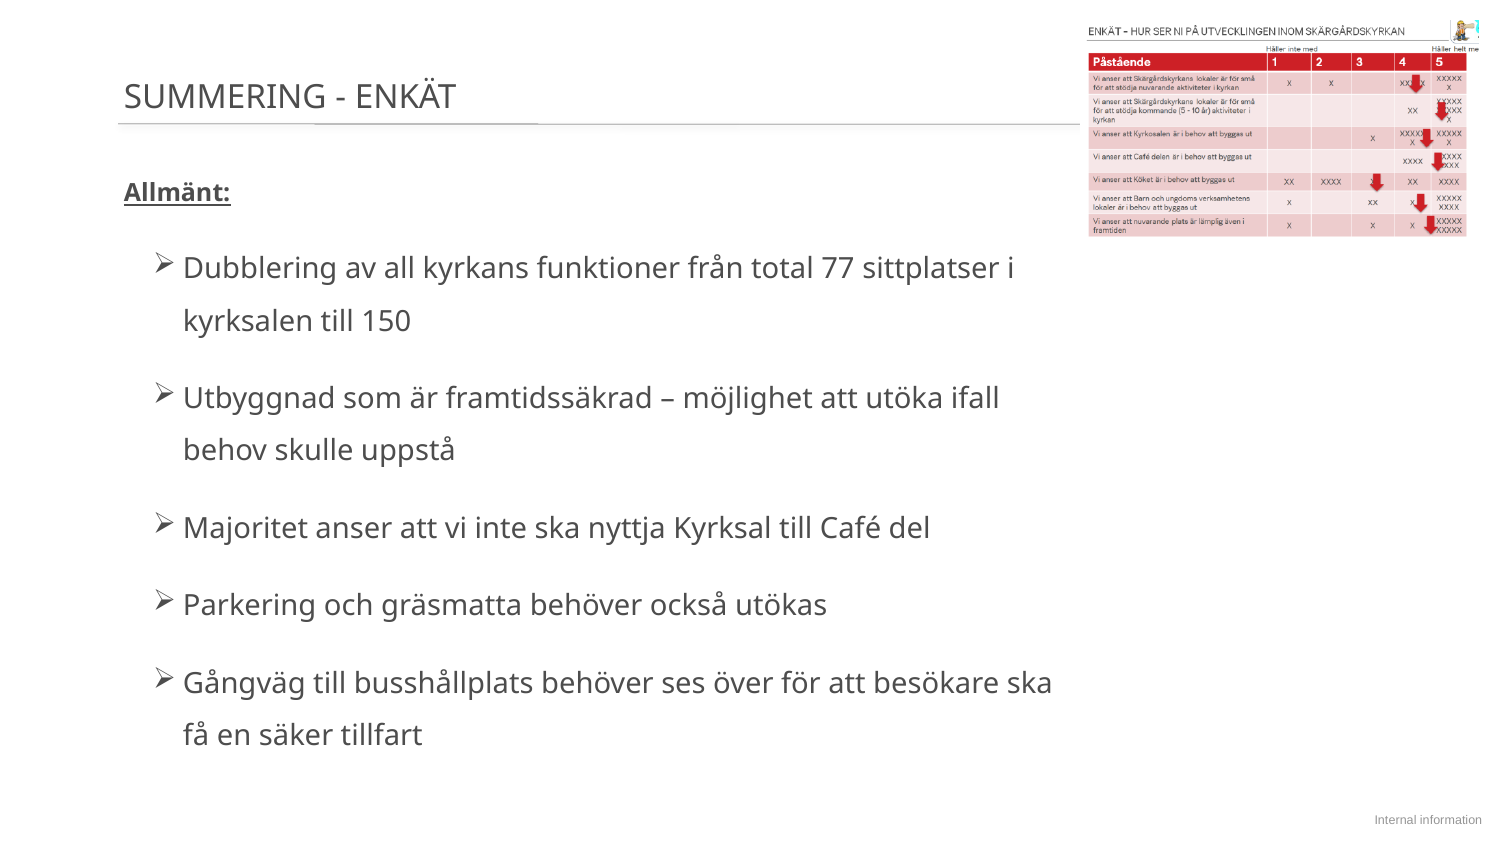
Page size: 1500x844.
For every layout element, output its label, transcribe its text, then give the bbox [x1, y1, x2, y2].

picture [1080, 19, 1479, 244]
footer Internal information [773, 811, 1483, 827]
list Allmänt: Dubblering av all kyrkans funktioner från total 77 sittplatser i kyrksalen till 150 Utbyggnad som är framtidssäkrad – möjlighet att utöka ifall behov skulle uppstå Majoritet anser att vi inte ska nyttja Kyrksal till Café del Parkering och gräsmatta behöver också utökas Gångväg till busshållplats behöver ses över för att besökare ska få en säker tillfart [123, 161, 1058, 753]
title Summering - enkät [123, 33, 1075, 115]
